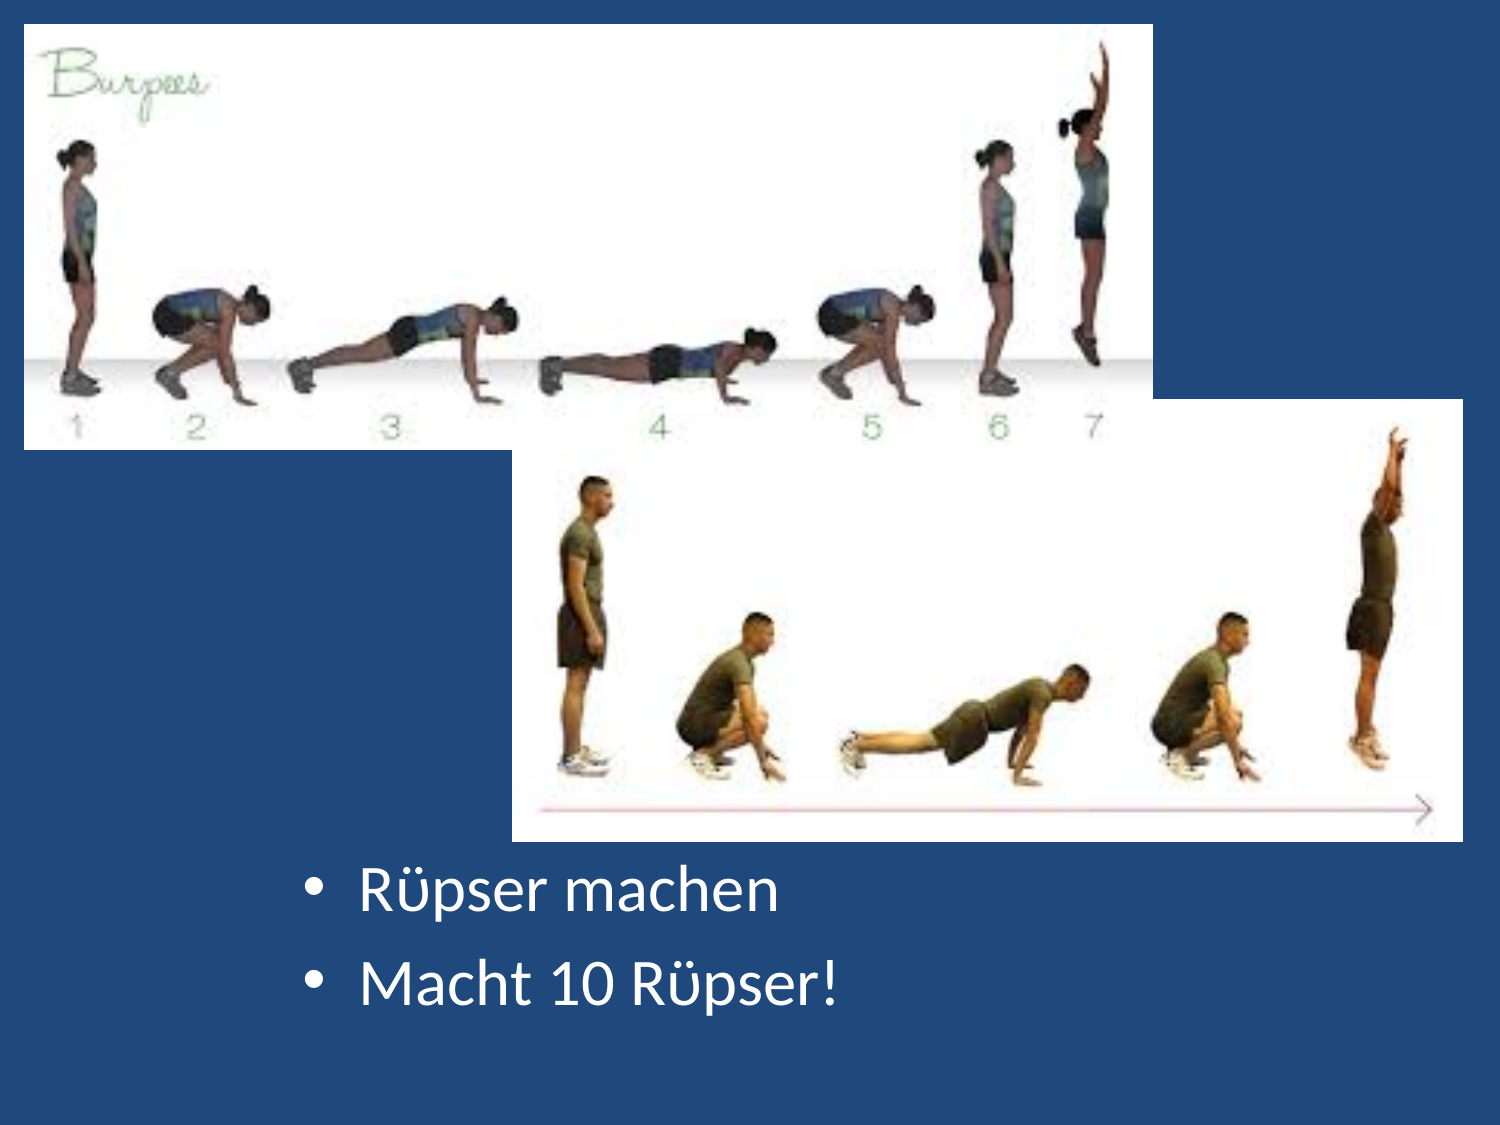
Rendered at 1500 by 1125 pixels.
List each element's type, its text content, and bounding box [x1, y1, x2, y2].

picture [24, 24, 1463, 842]
list Rϋpser machen Macht 10 Rϋpser! [287, 837, 1413, 1125]
